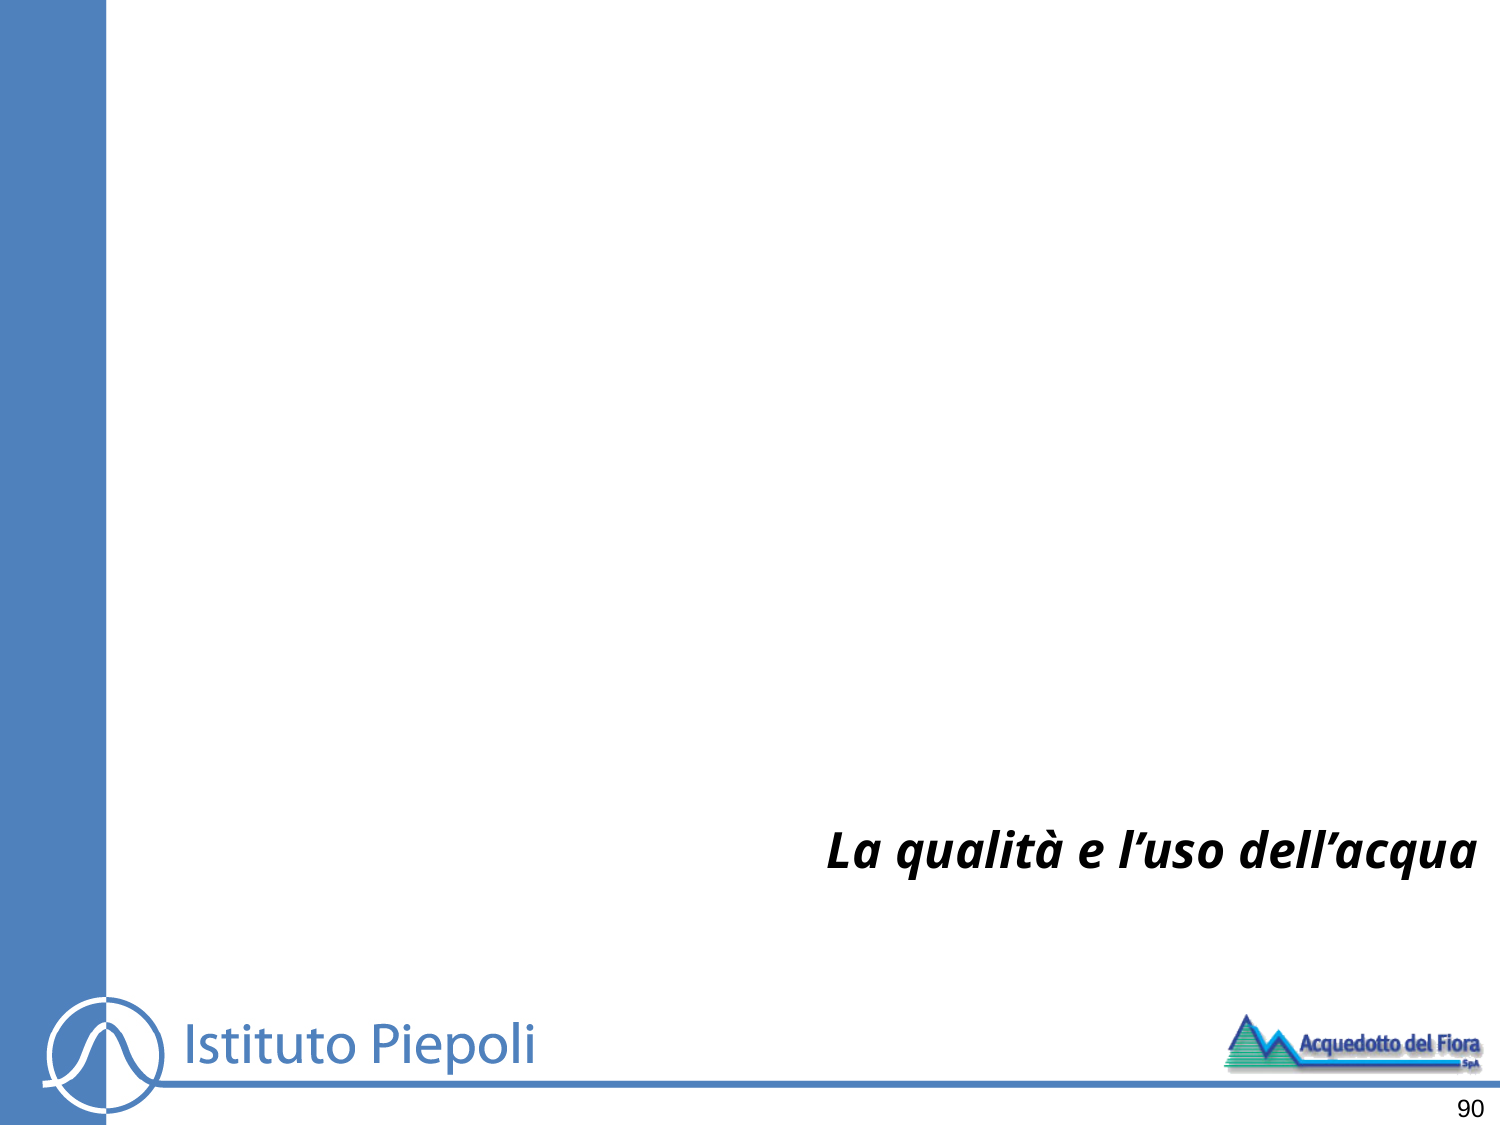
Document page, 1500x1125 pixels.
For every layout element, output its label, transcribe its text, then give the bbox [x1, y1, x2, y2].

picture [0, 0, 1500, 1125]
slide_number 90 [1292, 1089, 1500, 1125]
text_box La qualità e l’uso dell’acqua [147, 621, 1479, 905]
